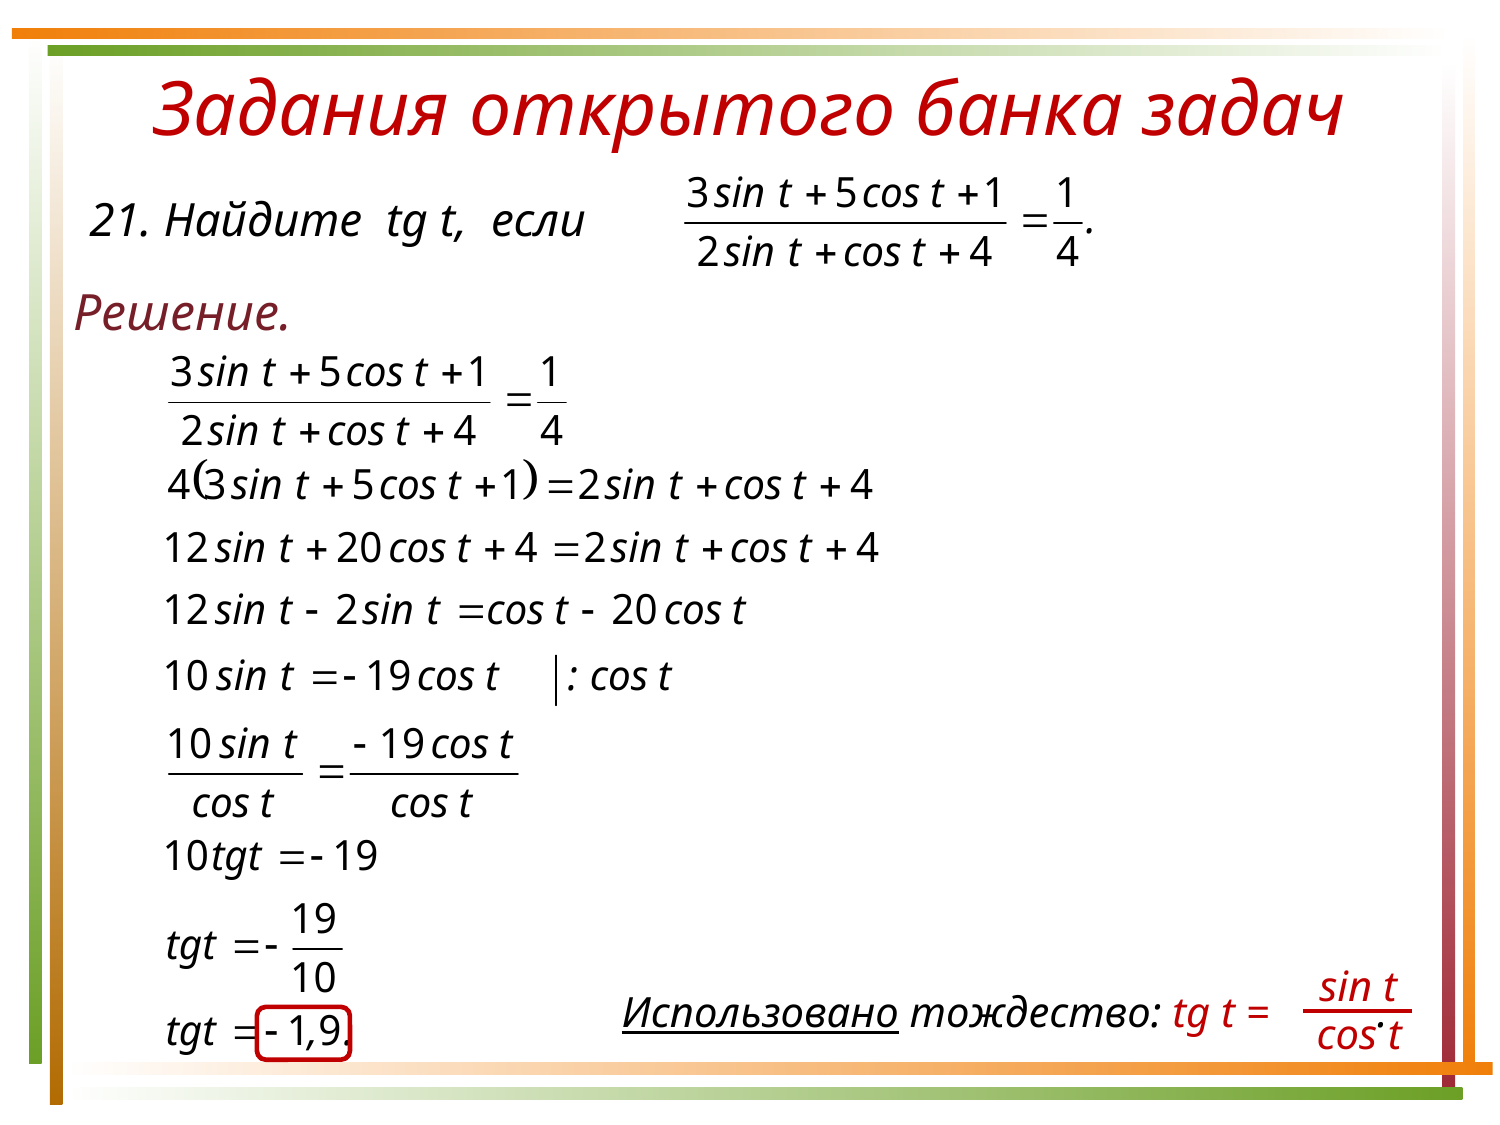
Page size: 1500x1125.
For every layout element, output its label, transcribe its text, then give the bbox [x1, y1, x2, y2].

text_box Решение. [58, 273, 329, 348]
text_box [161, 346, 887, 1064]
text_box Задания открытого банка задач [93, 53, 1406, 165]
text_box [606, 951, 1455, 1067]
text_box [74, 167, 1445, 276]
